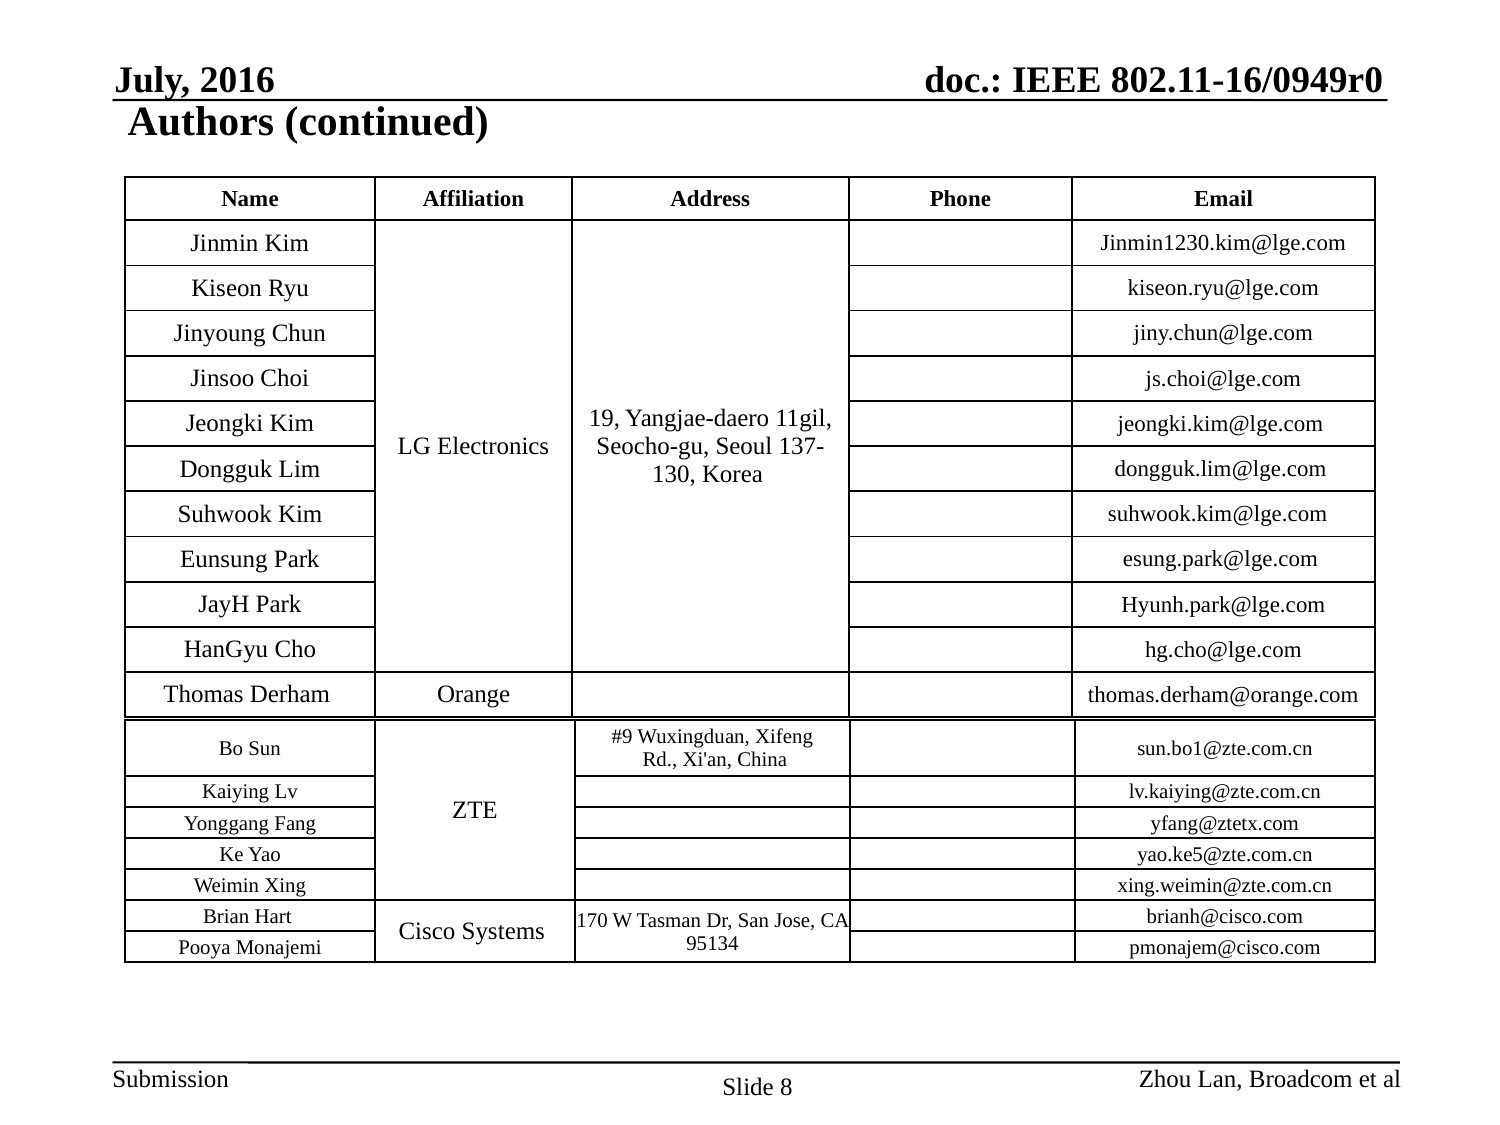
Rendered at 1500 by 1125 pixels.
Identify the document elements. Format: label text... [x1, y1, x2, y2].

table_cell [850, 673, 1071, 716]
table_cell [576, 870, 849, 899]
table_cell Jinmin Kim [126, 221, 374, 265]
table_cell brianh@cisco.com [1076, 901, 1374, 930]
table_cell [850, 311, 1071, 355]
table_cell kiseon.ryu@lge.com [1073, 266, 1374, 310]
table_header sun.bo1@zte.com.cn [1076, 721, 1374, 775]
table_header Affiliation [376, 178, 571, 219]
table_cell jeongki.kim@lge.com [1073, 402, 1374, 445]
table_cell Jinmin1230.kim@lge.com [1073, 221, 1374, 265]
table_cell Yonggang Fang [126, 808, 374, 837]
table_cell [850, 537, 1071, 581]
table_cell [850, 447, 1071, 490]
table_cell 170 W Tasman Dr, San Jose, CA 95134 [576, 901, 849, 961]
table_header Bo Sun [126, 721, 374, 775]
table_cell Dongguk Lim [126, 447, 374, 490]
table_cell LG Electronics [376, 221, 571, 671]
table_cell [850, 402, 1071, 445]
table_header ZTE [376, 721, 574, 899]
table_cell [851, 870, 1074, 899]
table_header Address [573, 178, 848, 219]
table_cell Ke Yao [126, 839, 374, 868]
table_header Email [1073, 178, 1374, 219]
table_cell Thomas Derham [126, 673, 374, 716]
table_cell [850, 492, 1071, 536]
table_cell [851, 901, 1074, 930]
table_cell jiny.chun@lge.com [1073, 311, 1374, 355]
table_cell [851, 777, 1074, 806]
table_cell [573, 673, 848, 716]
table_cell [850, 357, 1071, 400]
table_cell esung.park@lge.com [1073, 537, 1374, 581]
table_cell lv.kaiying@zte.com.cn [1076, 777, 1374, 806]
table_cell [850, 266, 1071, 310]
table_cell Weimin Xing [126, 870, 374, 899]
table_cell [576, 777, 849, 806]
table_cell Hyunh.park@lge.com [1073, 583, 1374, 626]
table_cell Jinsoo Choi [126, 357, 374, 400]
table_cell [850, 628, 1071, 671]
table_cell [851, 839, 1074, 868]
table_cell Pooya Monajemi [126, 932, 374, 961]
table_cell hg.cho@lge.com [1073, 628, 1374, 671]
table_cell [851, 808, 1074, 837]
table_cell Kiseon Ryu [126, 266, 374, 310]
table_cell Kaiying Lv [126, 777, 374, 806]
table_cell js.choi@lge.com [1073, 357, 1374, 400]
slide_number Slide 8 [713, 1069, 802, 1101]
table_header Name [126, 178, 374, 219]
table_cell [851, 932, 1074, 961]
table_cell JayH Park [126, 583, 374, 626]
table_cell [850, 221, 1071, 265]
table_cell Brian Hart [126, 901, 374, 930]
table_cell yao.ke5@zte.com.cn [1076, 839, 1374, 868]
table_cell suhwook.kim@lge.com [1073, 492, 1374, 536]
table_cell Eunsung Park [126, 537, 374, 581]
table_cell dongguk.lim@lge.com [1073, 447, 1374, 490]
footer Zhou Lan, Broadcom et al [1134, 1061, 1402, 1093]
table_cell [576, 839, 849, 868]
table_cell Orange [376, 673, 571, 716]
table_header Phone [850, 178, 1071, 219]
table_cell thomas.derham@orange.com [1073, 673, 1374, 716]
table_cell xing.weimin@zte.com.cn [1076, 870, 1374, 899]
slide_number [114, 54, 277, 101]
table_header [851, 721, 1074, 775]
title Authors (continued) [112, 99, 1388, 138]
table_cell pmonajem@cisco.com [1076, 932, 1374, 961]
table_cell [850, 583, 1071, 626]
table_cell [576, 808, 849, 837]
table_cell yfang@ztetx.com [1076, 808, 1374, 837]
table_cell 19, Yangjae-daero 11gil, Seocho-gu, Seoul 137-130, Korea [573, 221, 848, 671]
table_cell Suhwook Kim [126, 492, 374, 536]
table_cell Jinyoung Chun [126, 311, 374, 355]
table_cell HanGyu Cho [126, 628, 374, 671]
table_cell Jeongki Kim [126, 402, 374, 445]
table_header #9 Wuxingduan, Xifeng Rd., Xi'an, China [576, 721, 849, 775]
table_cell Cisco Systems [376, 901, 574, 961]
